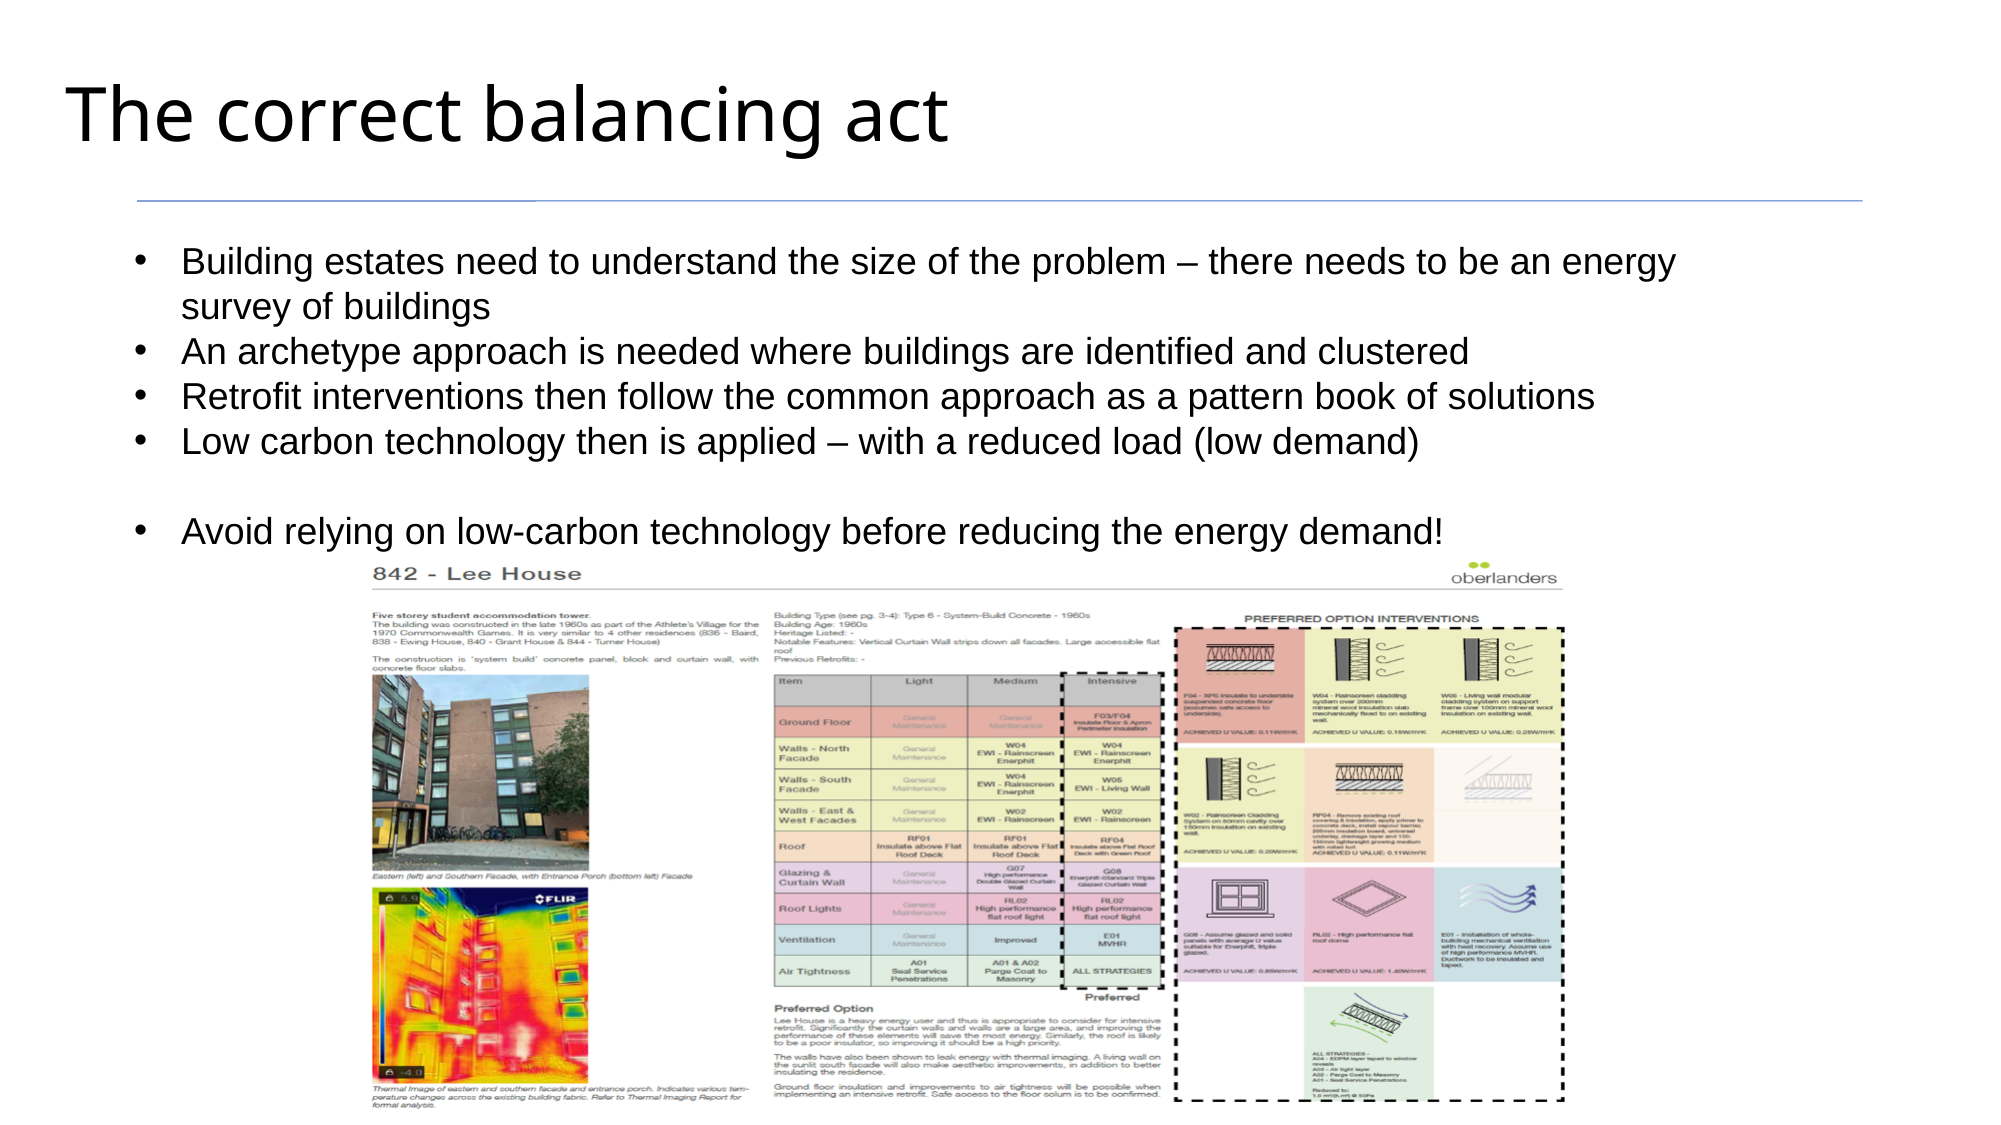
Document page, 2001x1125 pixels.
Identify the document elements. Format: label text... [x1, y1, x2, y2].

picture [332, 562, 1597, 1113]
text_box The correct balancing act [50, 25, 1950, 211]
text_box Building estates need to understand the size of the problem – there needs to be an energy survey of buildings An archetype approach is needed where buildings are identified and clustered Retrofit interventions then follow the common approach as a pattern book of solutions Low carbon technology then is applied – with a reduced load (low demand) Avoid relying on low-carbon technology before reducing the energy demand! [119, 229, 1739, 559]
